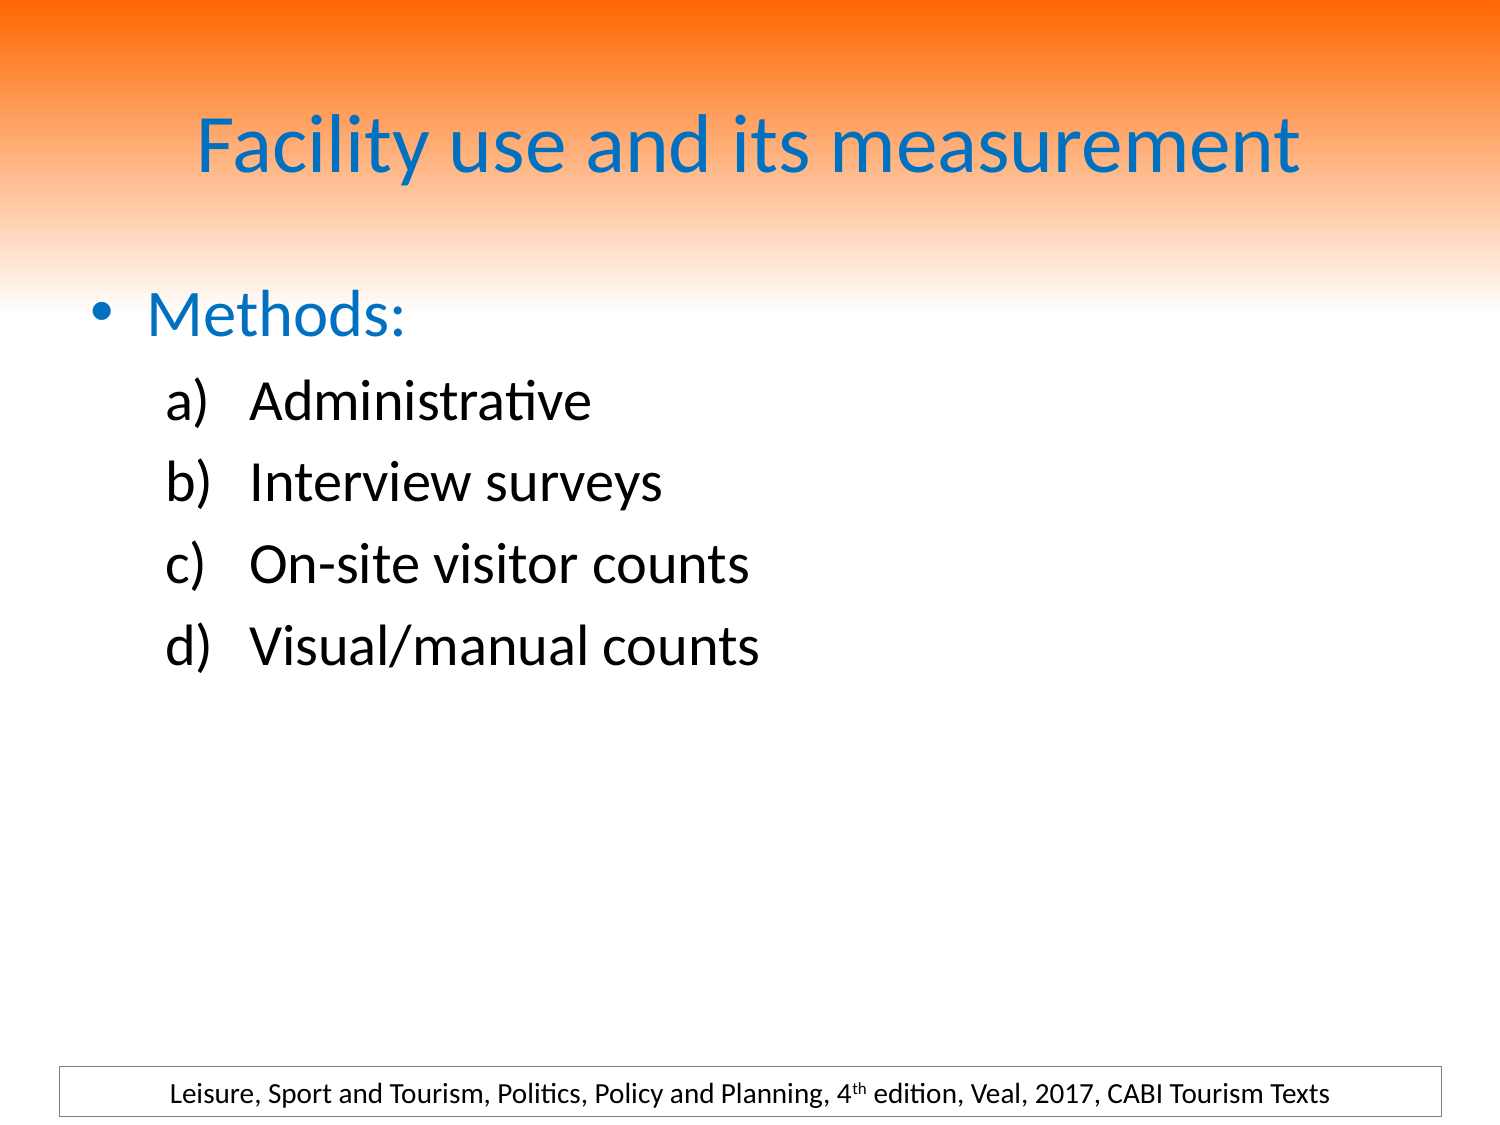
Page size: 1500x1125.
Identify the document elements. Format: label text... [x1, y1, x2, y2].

list Methods: Administrative Interview surveys On-site visitor counts Visual/manual counts [75, 262, 1425, 1005]
text_box Leisure, Sport and Tourism, Politics, Policy and Planning, 4th edition, Veal, 2017, CABI Tourism Texts [59, 1066, 1442, 1117]
title Facility use and its measurement [75, 45, 1425, 233]
